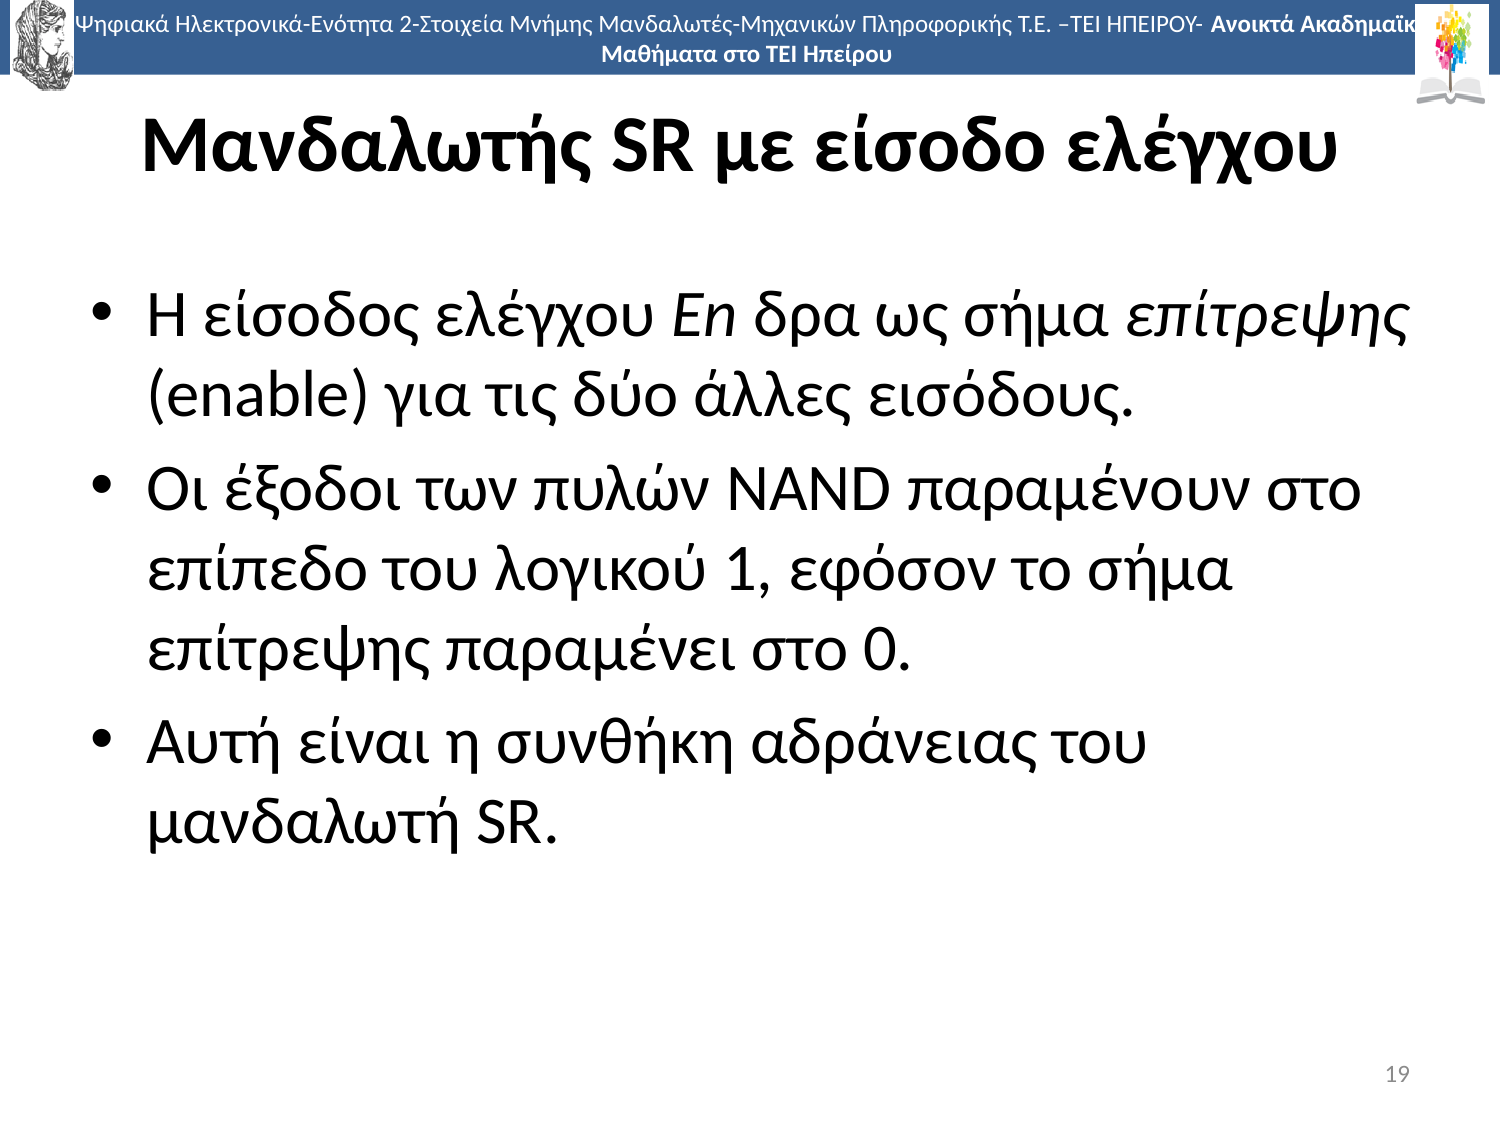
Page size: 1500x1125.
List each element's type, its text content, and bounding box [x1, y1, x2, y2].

slide_number 19 [1074, 1042, 1425, 1103]
list Η είσοδος ελέγχου Εn δρα ως σήμα επίτρεψης (enable) για τις δύο άλλες εισόδους. Οι έξοδοι των πυλών NAND παραμένουν στο επίπεδο του λογικού 1, εφόσον το σήμα επίτρεψης παραμένει στο 0. Αυτή είναι η συνθήκη αδράνειας του μανδαλωτή SR. [75, 262, 1425, 1005]
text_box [0, 0, 1500, 107]
title Μανδαλωτής SR με είσοδο ελέγχου [75, 116, 1425, 233]
